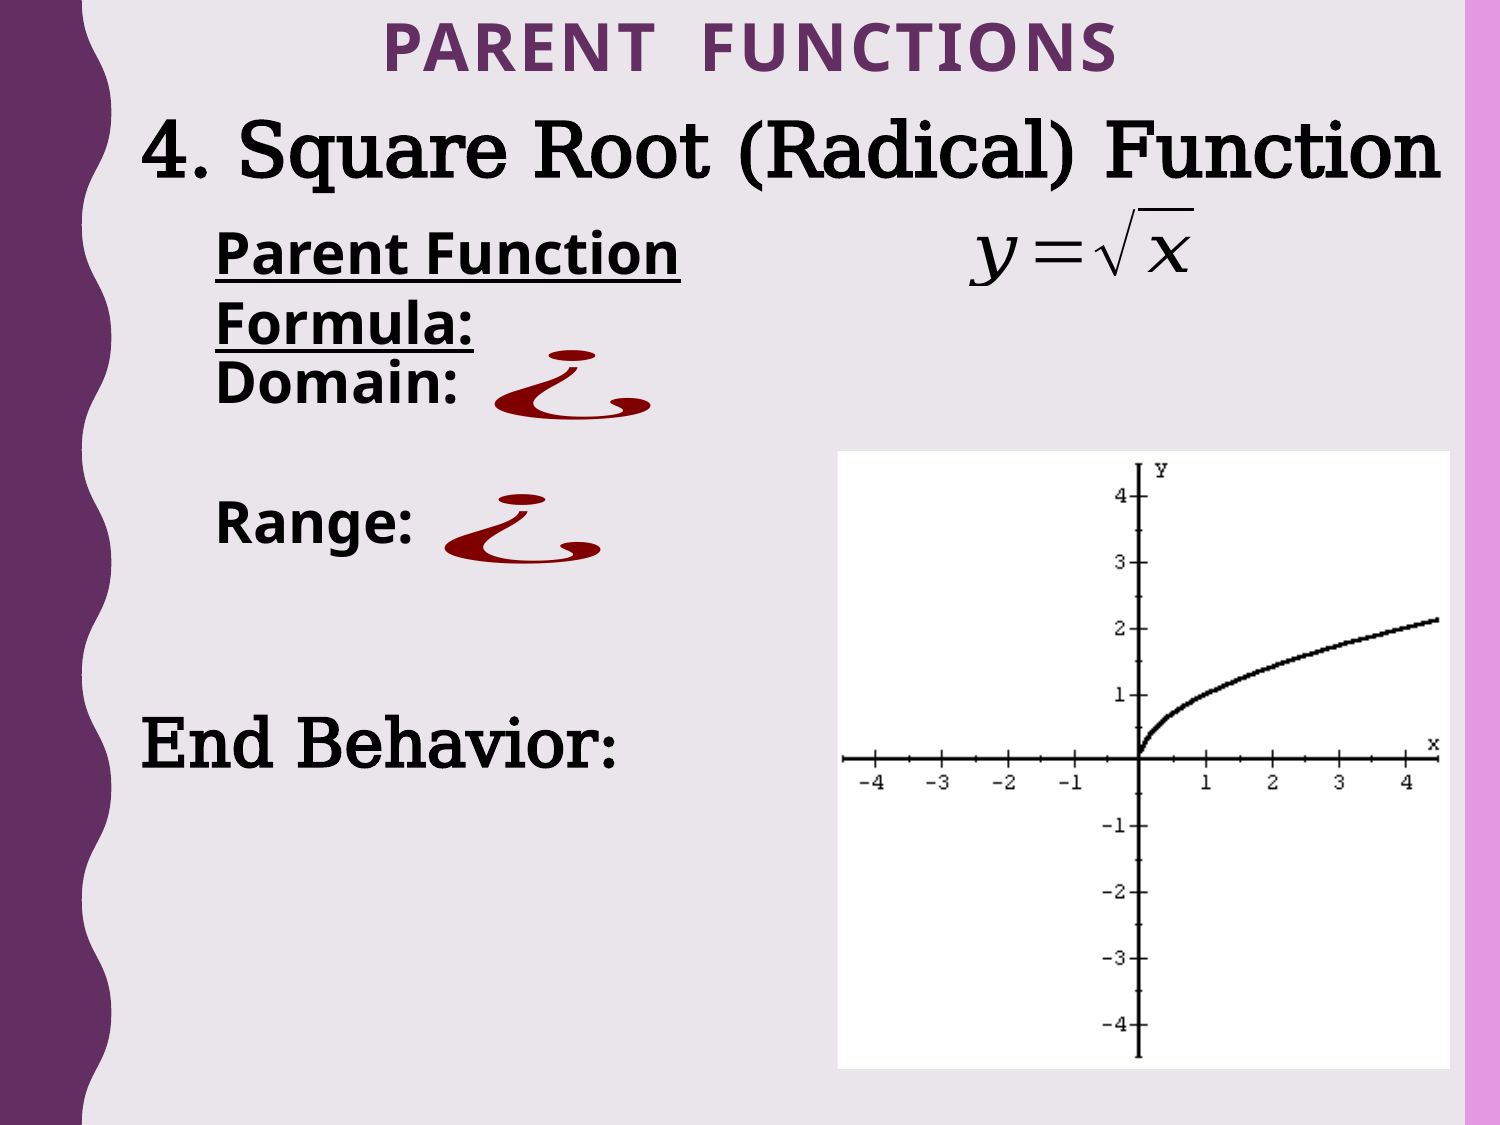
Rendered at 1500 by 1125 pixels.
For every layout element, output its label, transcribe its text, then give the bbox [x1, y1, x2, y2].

text_box Domain: Range: [200, 338, 595, 563]
title Parent Functions [0, 6, 1500, 119]
picture [837, 451, 1450, 1069]
text_box 4. Square Root (Radical) Function [126, 93, 1475, 199]
text_box Parent Function Formula: [200, 208, 964, 364]
